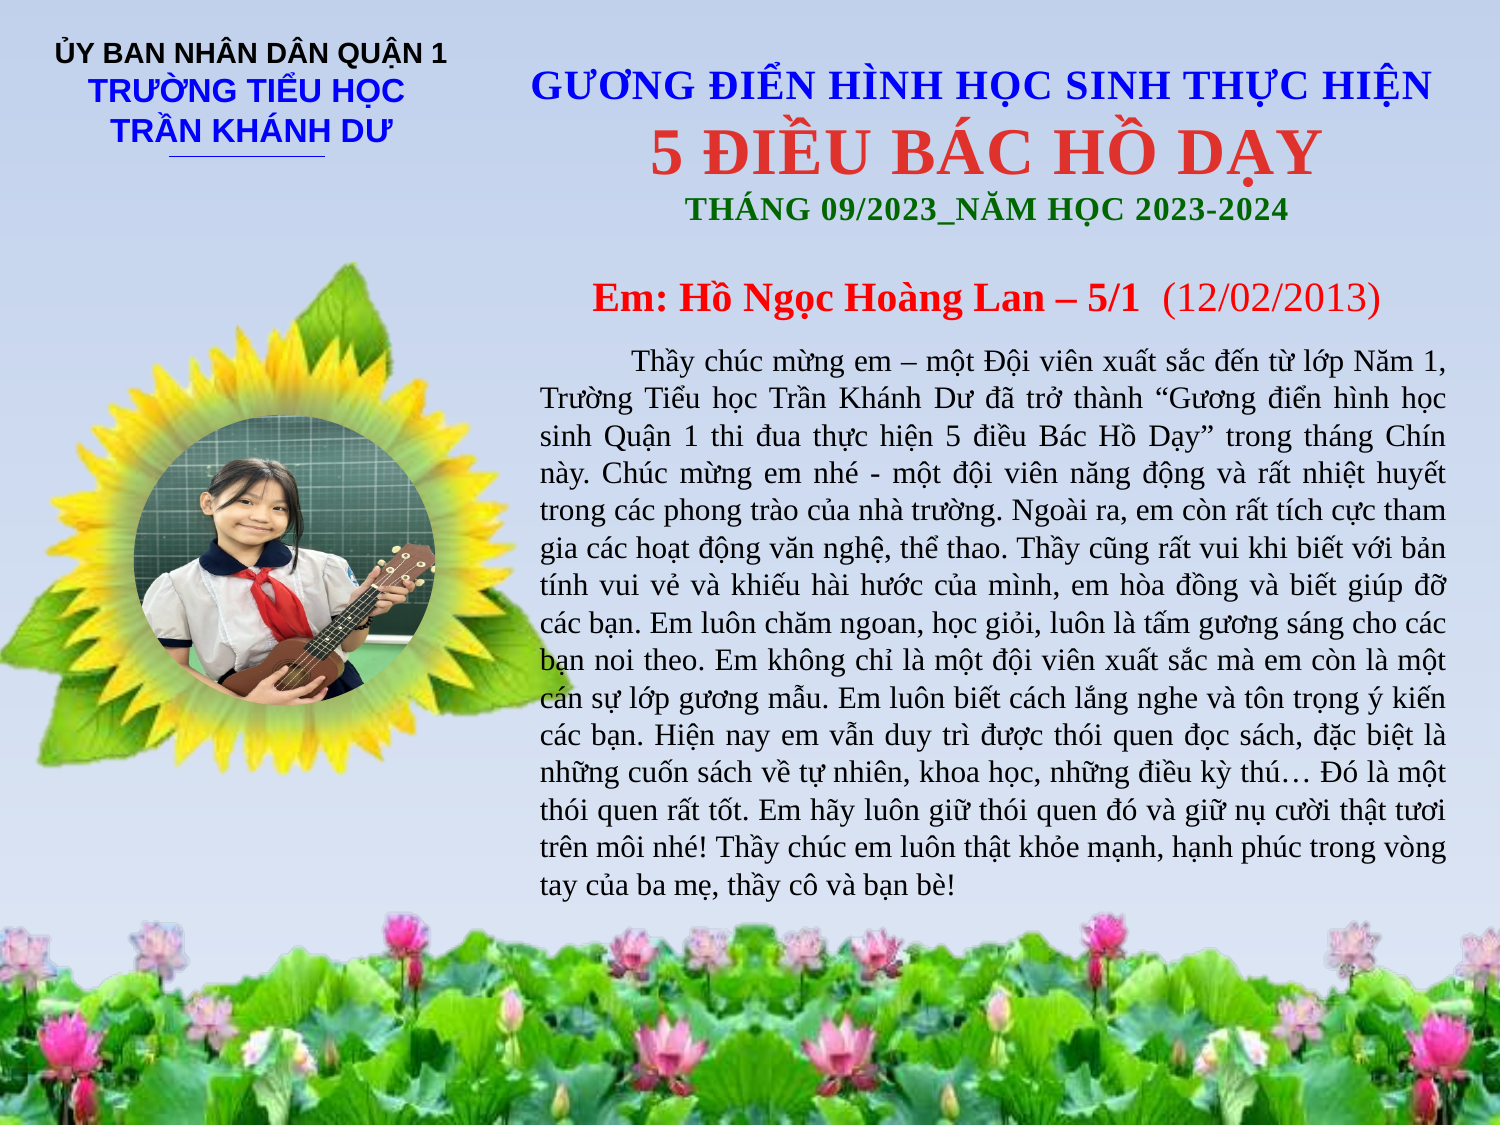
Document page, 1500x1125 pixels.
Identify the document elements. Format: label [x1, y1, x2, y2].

picture [0, 0, 1500, 1125]
text_box [0, 262, 579, 788]
